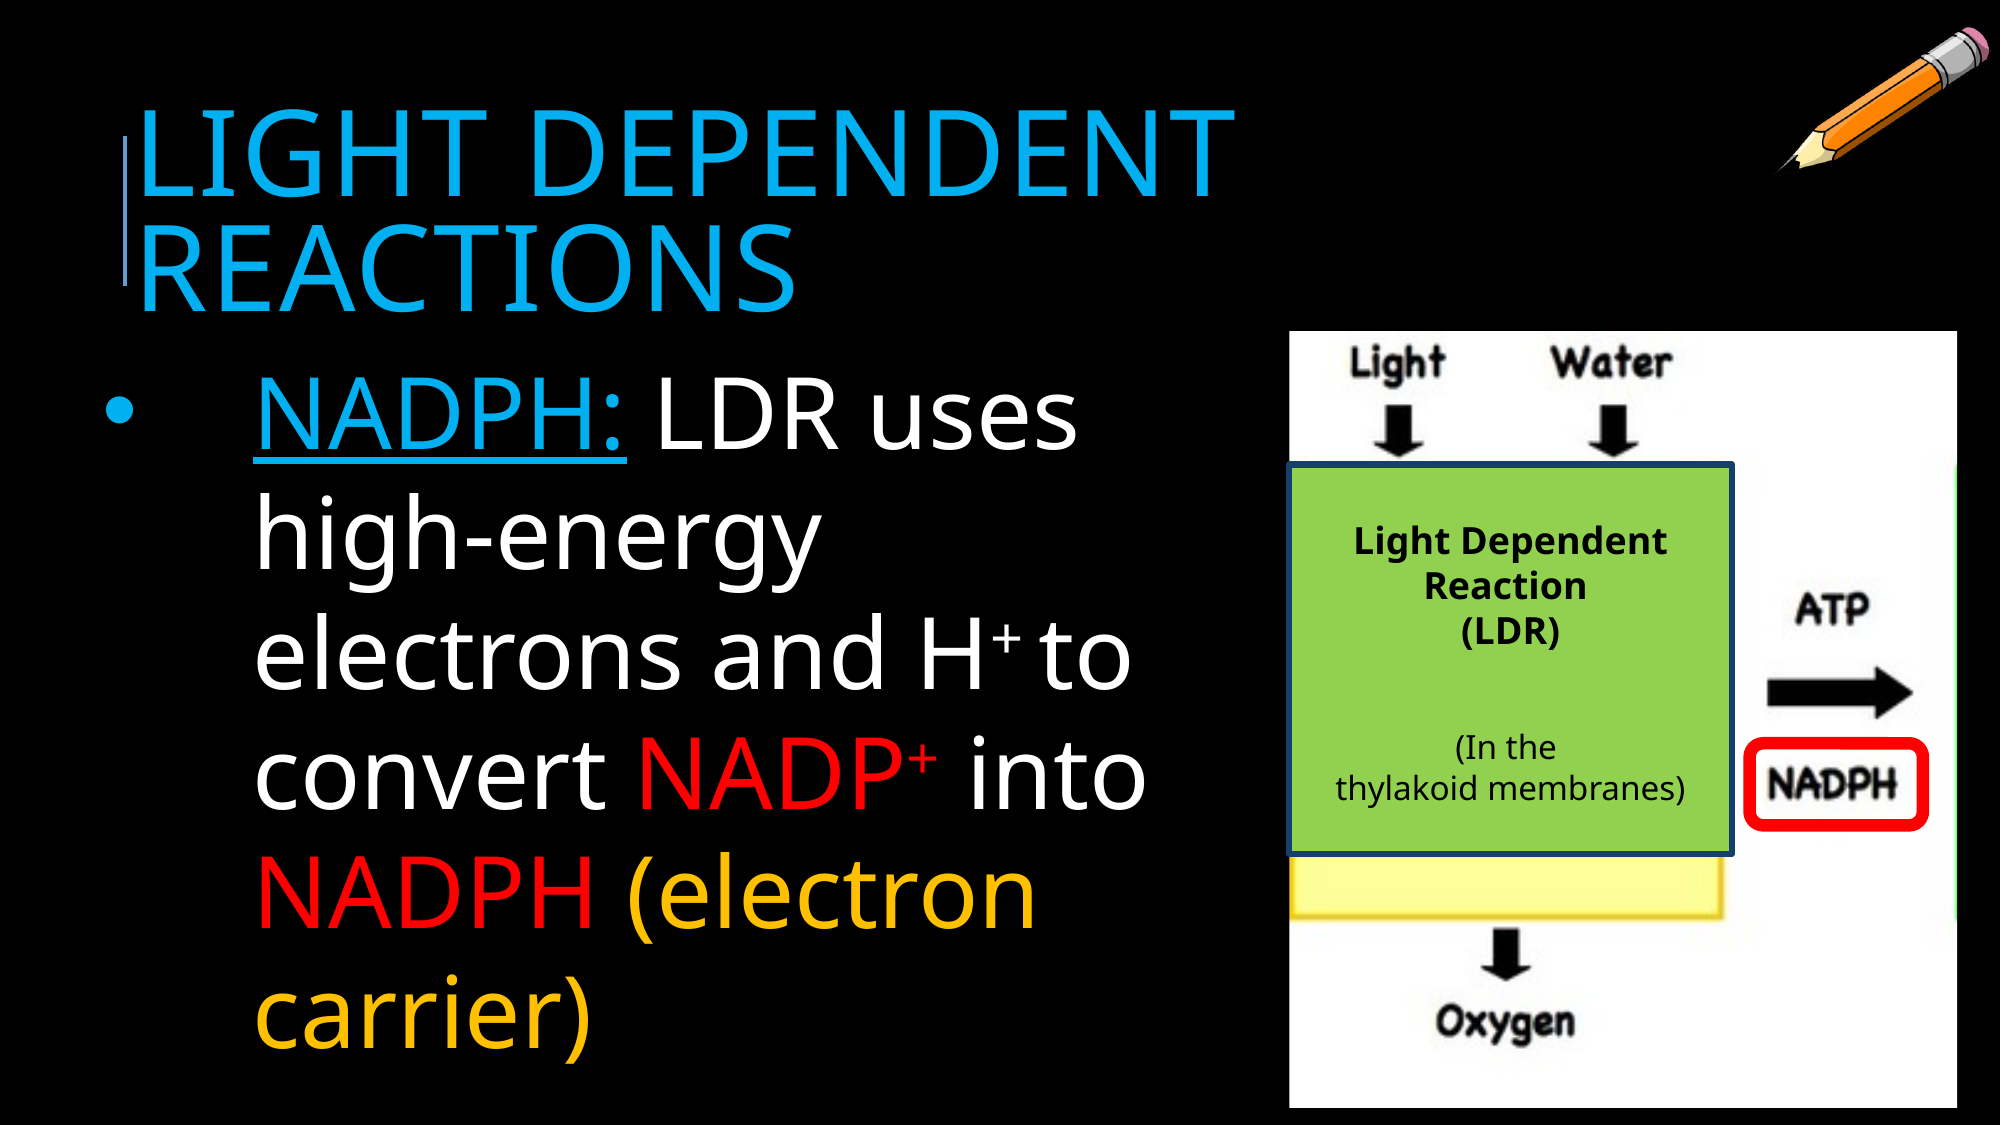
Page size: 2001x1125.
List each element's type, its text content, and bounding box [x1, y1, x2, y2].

text_box NADPH: LDR uses high-energy electrons and H+ to convert NADP+ into NADPH (electron carrier) NADP+  NADPH [87, 341, 1264, 1125]
picture [1761, 12, 2000, 192]
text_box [1289, 331, 1958, 1108]
title Light Dependent Reactions [119, 96, 1829, 342]
